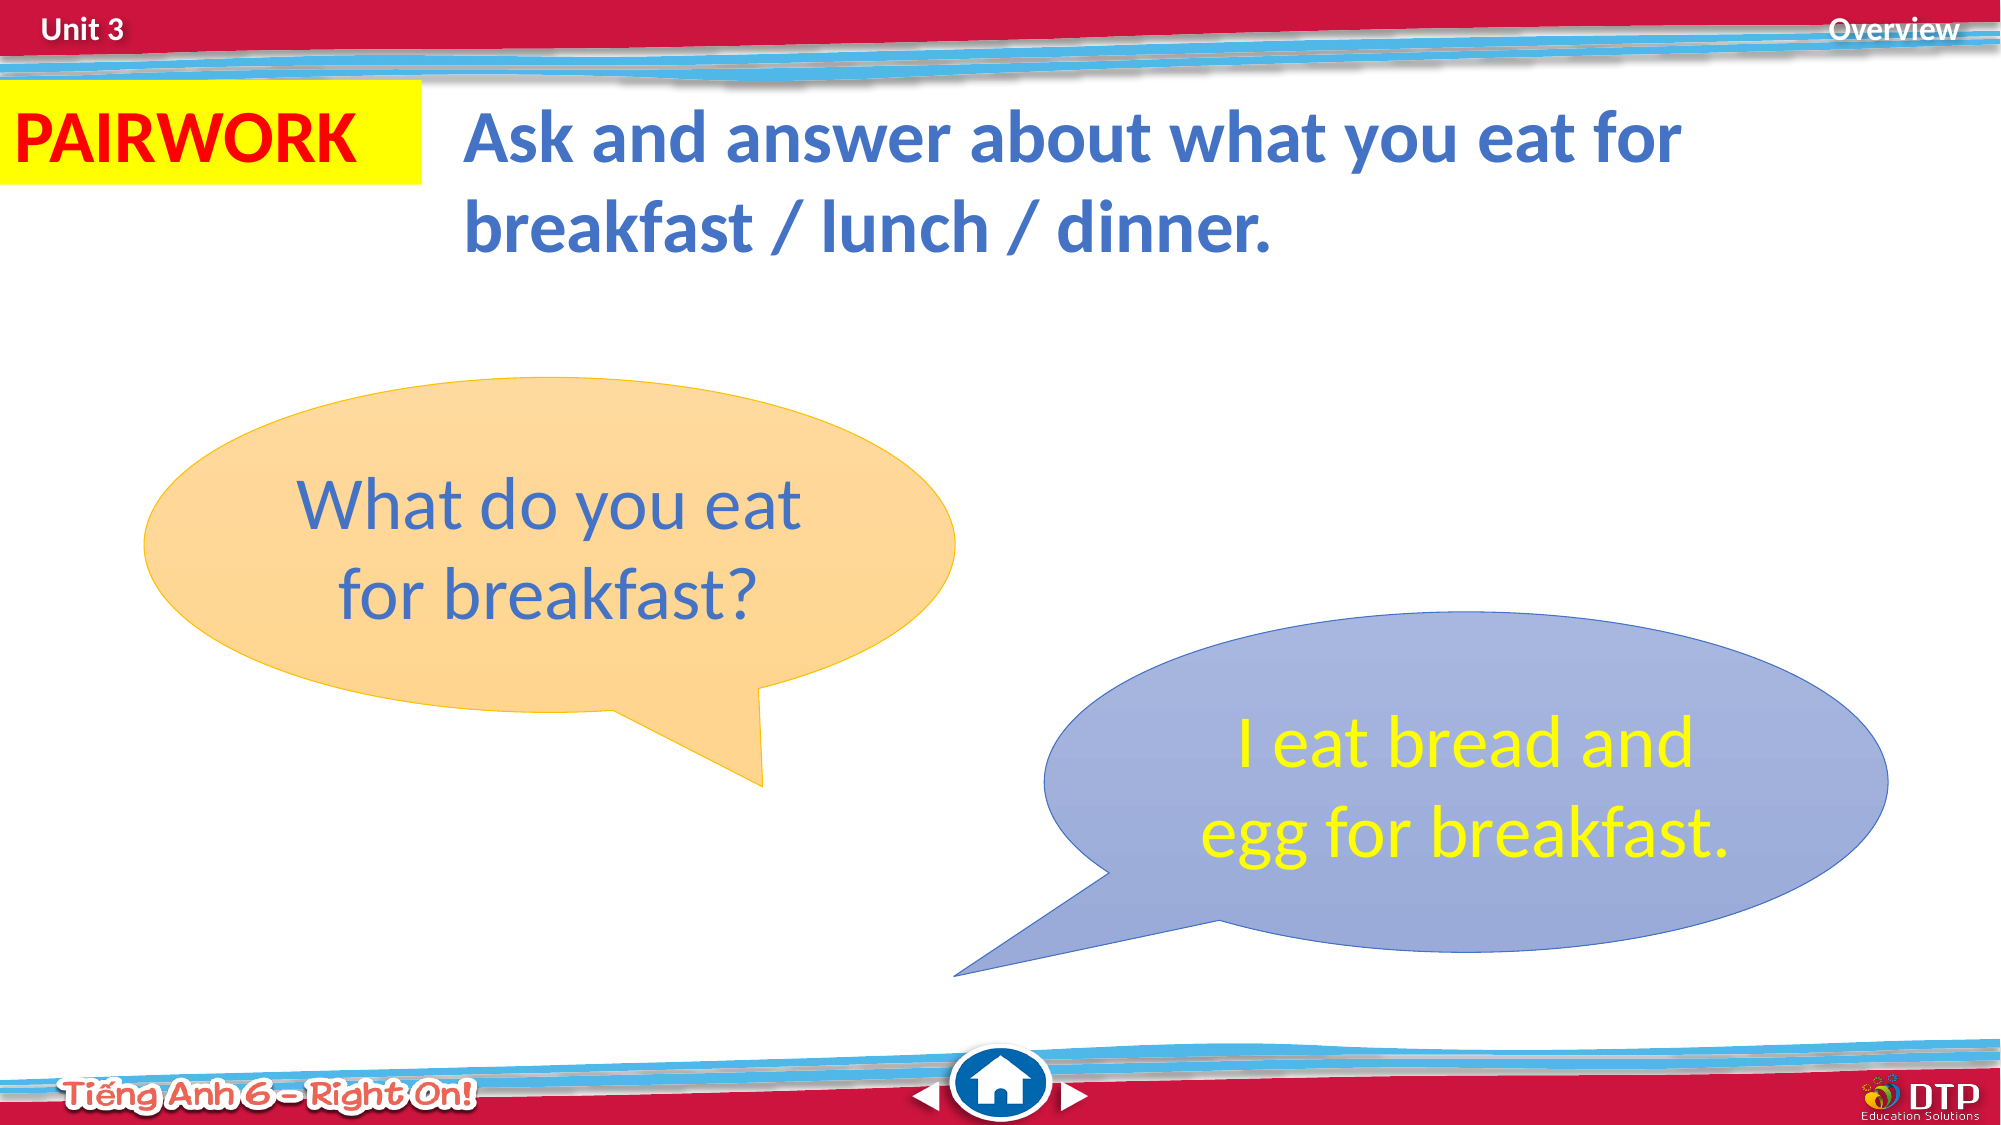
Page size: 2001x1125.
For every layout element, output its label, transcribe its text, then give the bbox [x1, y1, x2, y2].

picture [0, 0, 2000, 1125]
text_box Ask and answer about what you eat for breakfast / lunch / dinner. [448, 79, 1980, 275]
text_box PAIRWORK [0, 79, 422, 185]
text_box I eat bread and egg for breakfast. [953, 611, 1889, 978]
text_box What do you eat for breakfast? [143, 376, 956, 788]
